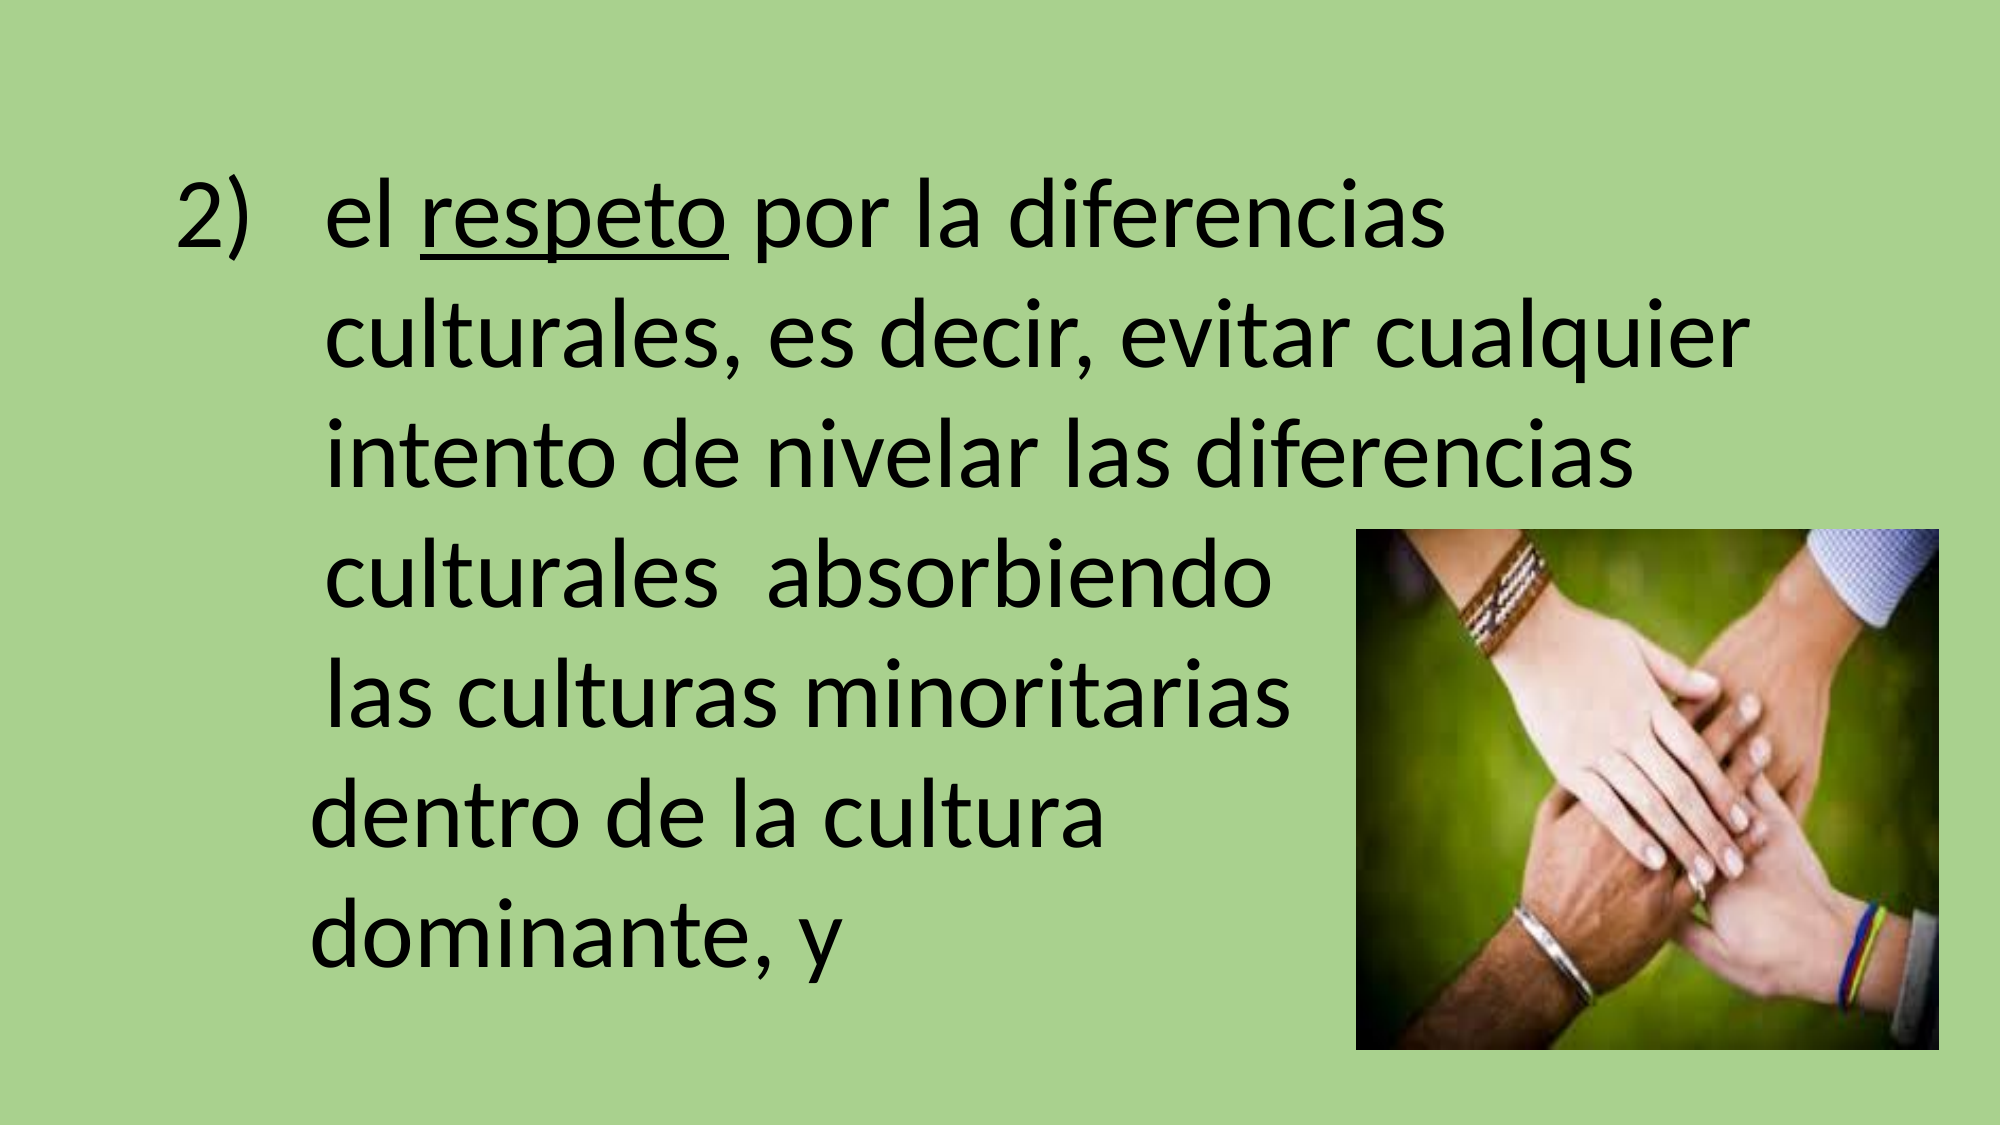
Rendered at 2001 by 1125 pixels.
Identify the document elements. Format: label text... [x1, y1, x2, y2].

picture [1356, 529, 1939, 1050]
text_box el respeto por la diferencias culturales, es decir, evitar cualquier intento de nivelar las diferencias culturales absorbiendo las culturas minoritarias dentro de la cultura dominante, y [159, 140, 1809, 995]
